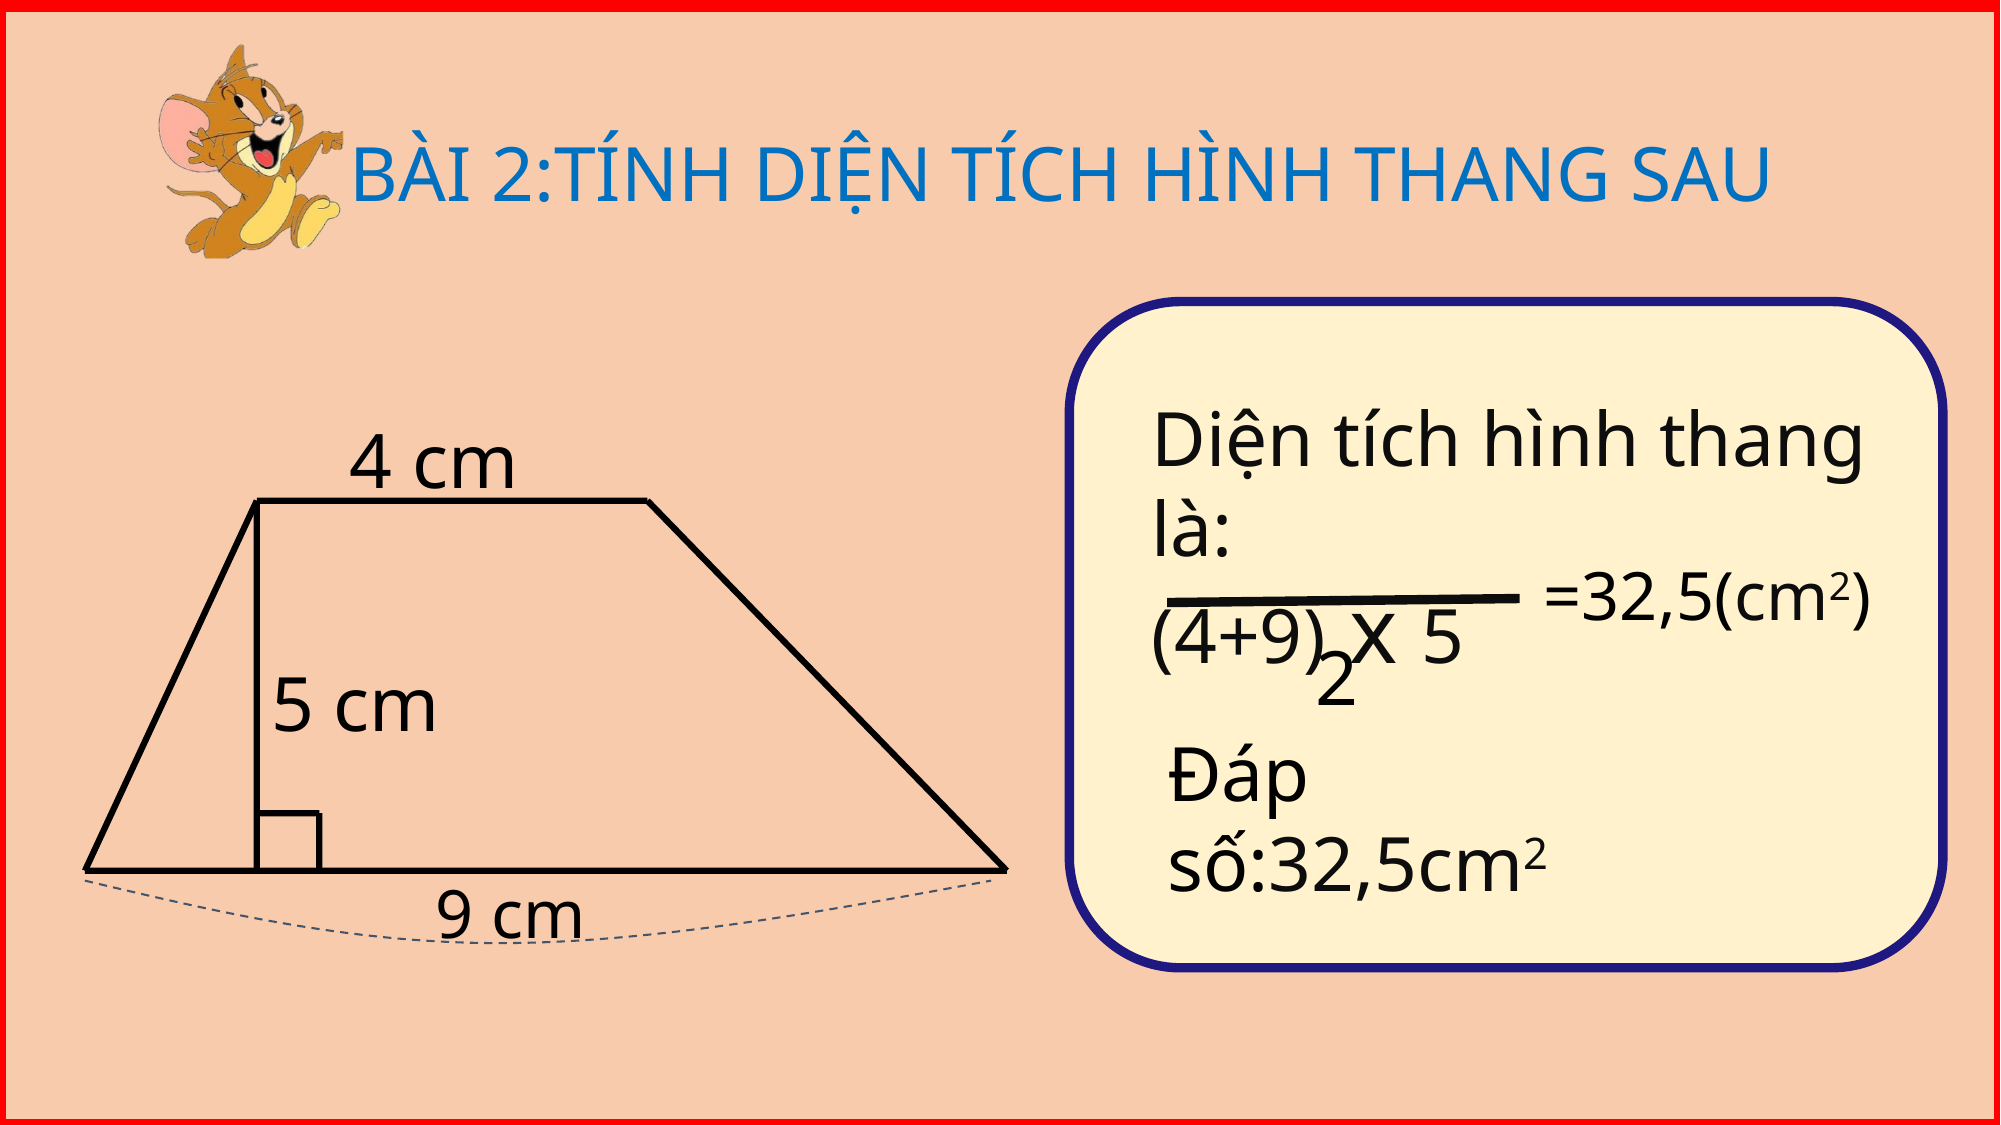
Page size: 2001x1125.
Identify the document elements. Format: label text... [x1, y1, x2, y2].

text_box BÀI 2:TÍNH DIỆN TÍCH HÌNH THANG SAU [358, 119, 1874, 224]
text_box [1167, 598, 1520, 603]
text_box Đáp số:32,5cm2 [1152, 719, 1697, 1004]
text_box =32,5(cm2) [1528, 546, 2000, 721]
text_box Diện tích hình thang là: (4+9) x 5 [1136, 384, 1903, 690]
text_box [1068, 300, 1944, 966]
text_box [0, 4, 2000, 1125]
text_box [1697, 721, 1944, 969]
picture [156, 38, 358, 265]
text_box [84, 405, 1007, 960]
text_box 2 [1301, 690, 1445, 719]
